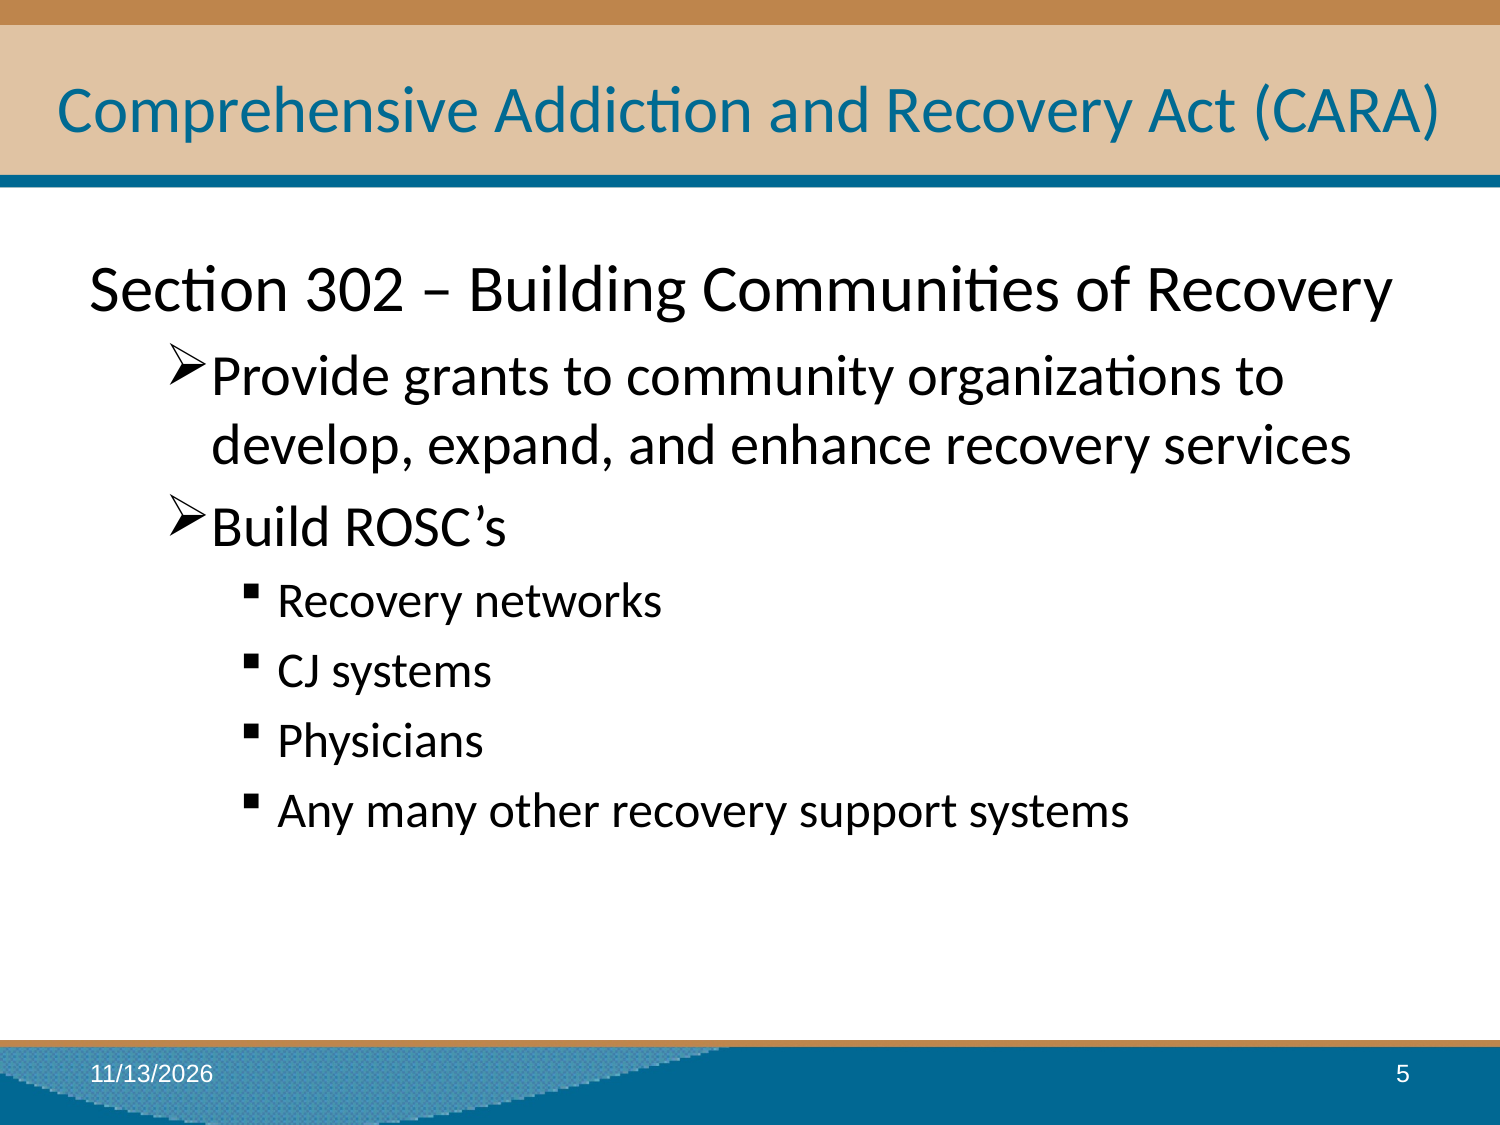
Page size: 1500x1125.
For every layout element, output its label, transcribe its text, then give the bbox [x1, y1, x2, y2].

text_box [0, 173, 1500, 189]
text_box [0, 0, 1500, 27]
picture [0, 1040, 1500, 1125]
text_box Comprehensive Addiction and Recovery Act (CARA) [0, 27, 1500, 173]
text_box Section 302 – Building Communities of Recovery Provide grants to community organizations to develop, expand, and enhance recovery services Build ROSC’s Recovery networks CJ systems Physicians Any many other recovery support systems [74, 237, 1425, 1030]
